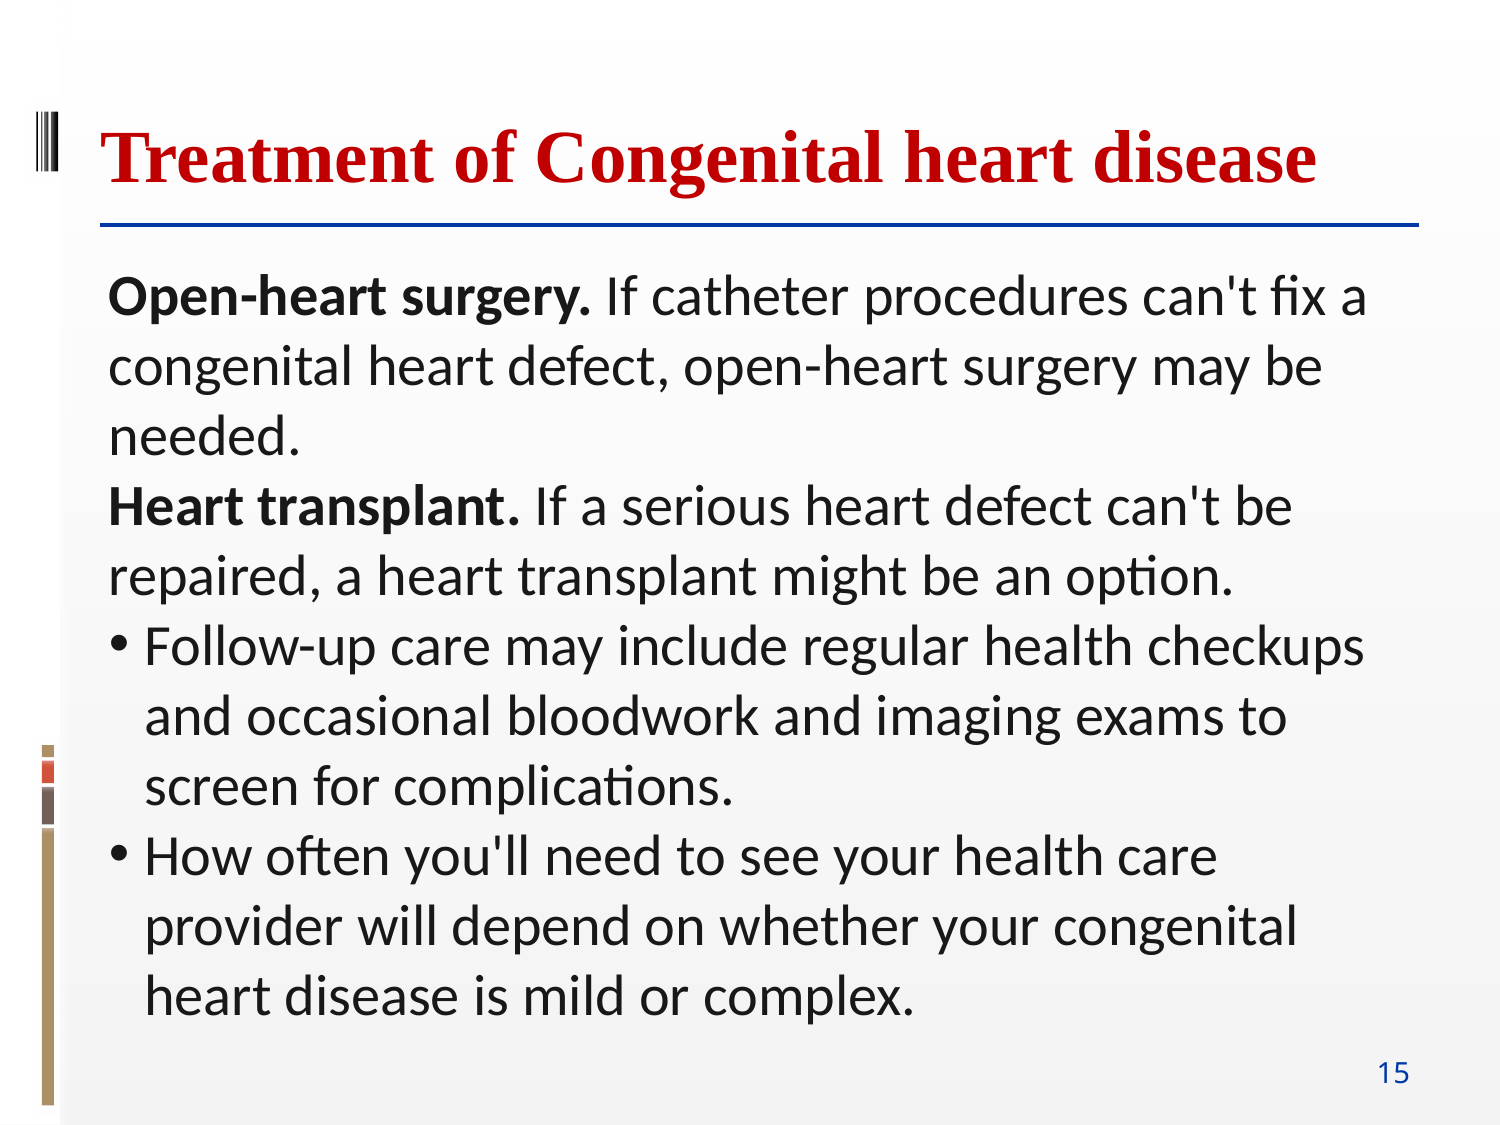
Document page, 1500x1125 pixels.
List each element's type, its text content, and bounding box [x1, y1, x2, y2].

text_box 15 [1074, 1012, 1425, 1073]
text_box Open-heart surgery. If catheter procedures can't fix a congenital heart defect, open-heart surgery may be needed. Heart transplant. If a serious heart defect can't be repaired, a heart transplant might be an option. Follow-up care may include regular health checkups and occasional bloodwork and imaging exams to screen for complications. How often you'll need to see your health care provider will depend on whether your congenital heart disease is mild or complex. [94, 249, 1432, 1035]
text_box Treatment of Congenital heart disease [0, 99, 1438, 385]
